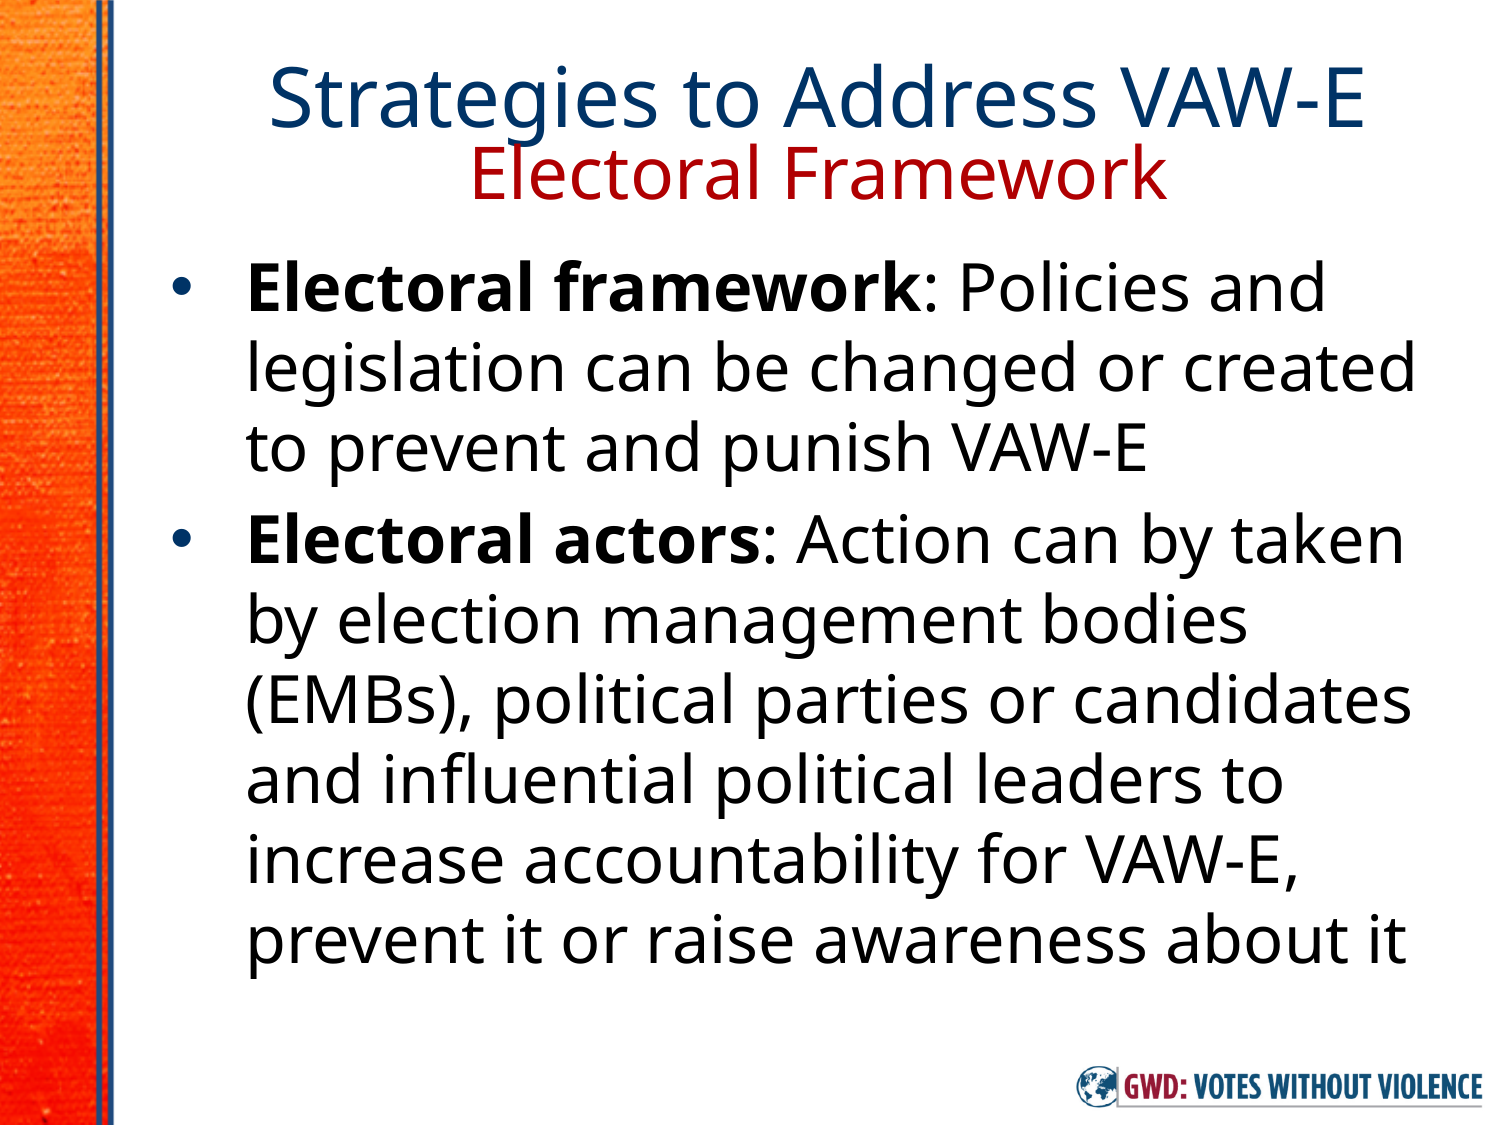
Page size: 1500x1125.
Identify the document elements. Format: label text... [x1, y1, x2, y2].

text_box Electoral framework: Policies and legislation can be changed or created to prevent and punish VAW-E Electoral actors: Action can by taken by election management bodies (EMBs), political parties or candidates and influential political leaders to increase accountability for VAW-E, prevent it or raise awareness about it [154, 237, 1468, 1063]
picture [0, 0, 1500, 1125]
text_box Strategies to Address VAW-E Electoral Framework [137, 45, 1500, 233]
